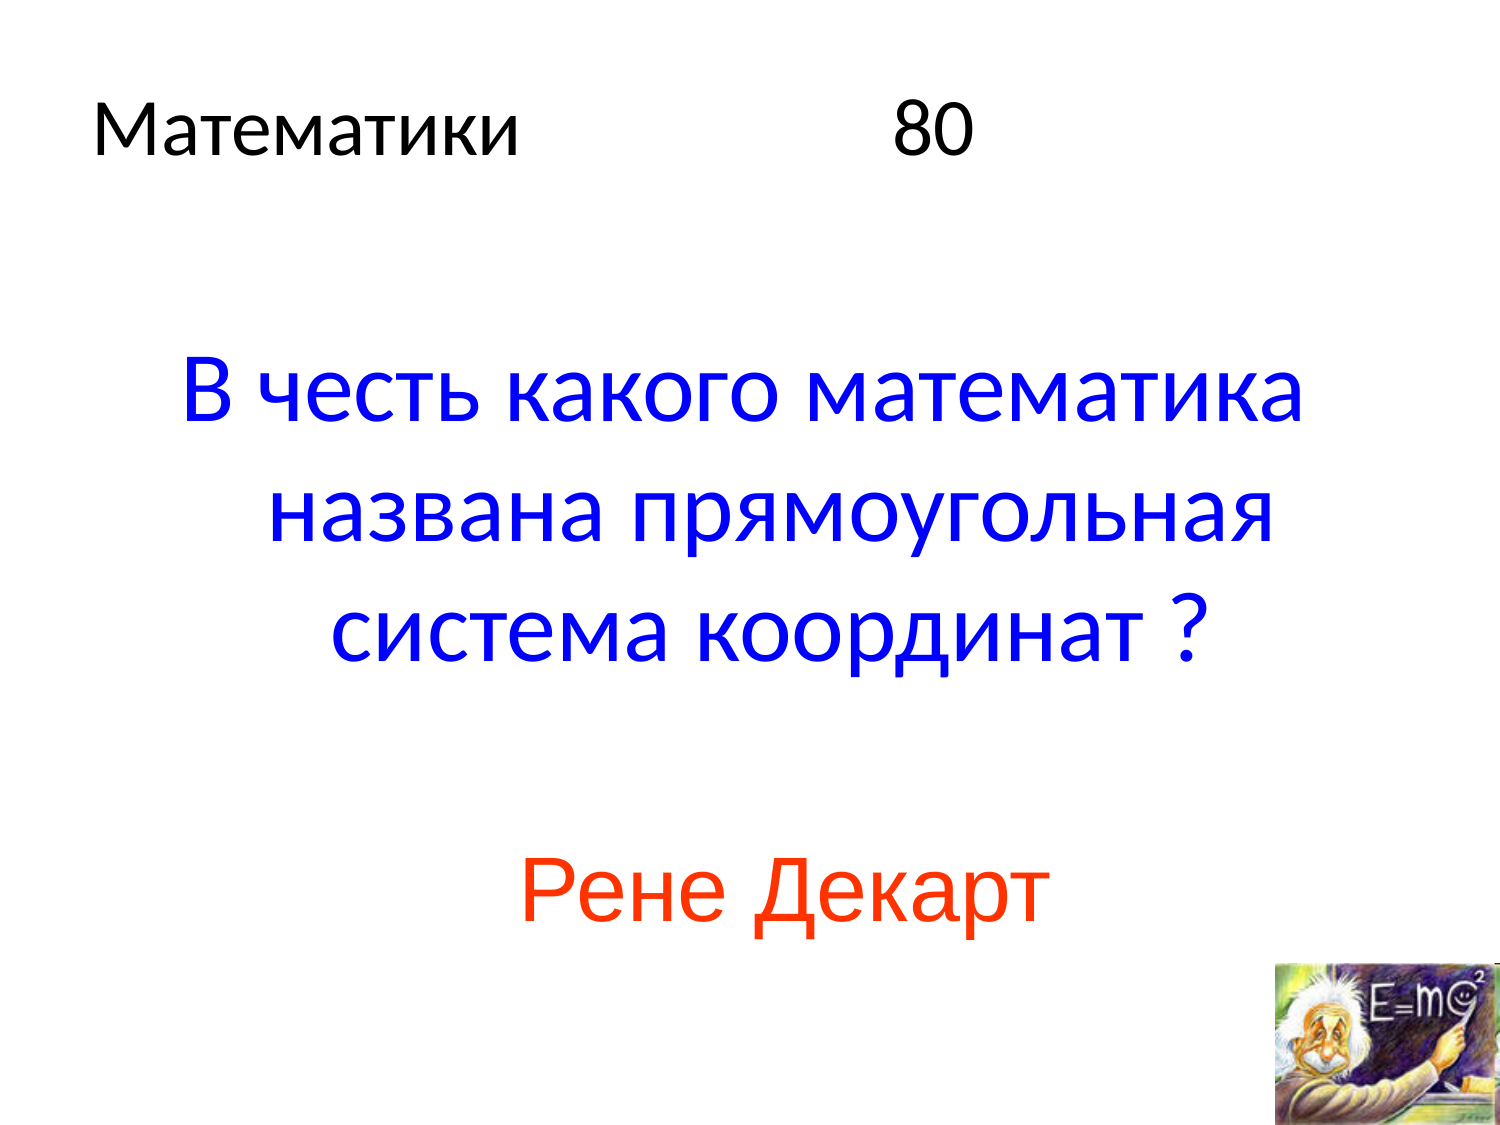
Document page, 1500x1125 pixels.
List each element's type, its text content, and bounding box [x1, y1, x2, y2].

picture [1275, 963, 1500, 1125]
list В честь какого математика названа прямоугольная система координат ? [64, 314, 1424, 775]
title Математики 80 [76, 66, 1258, 180]
text_box Рене Декарт [348, 822, 1223, 948]
